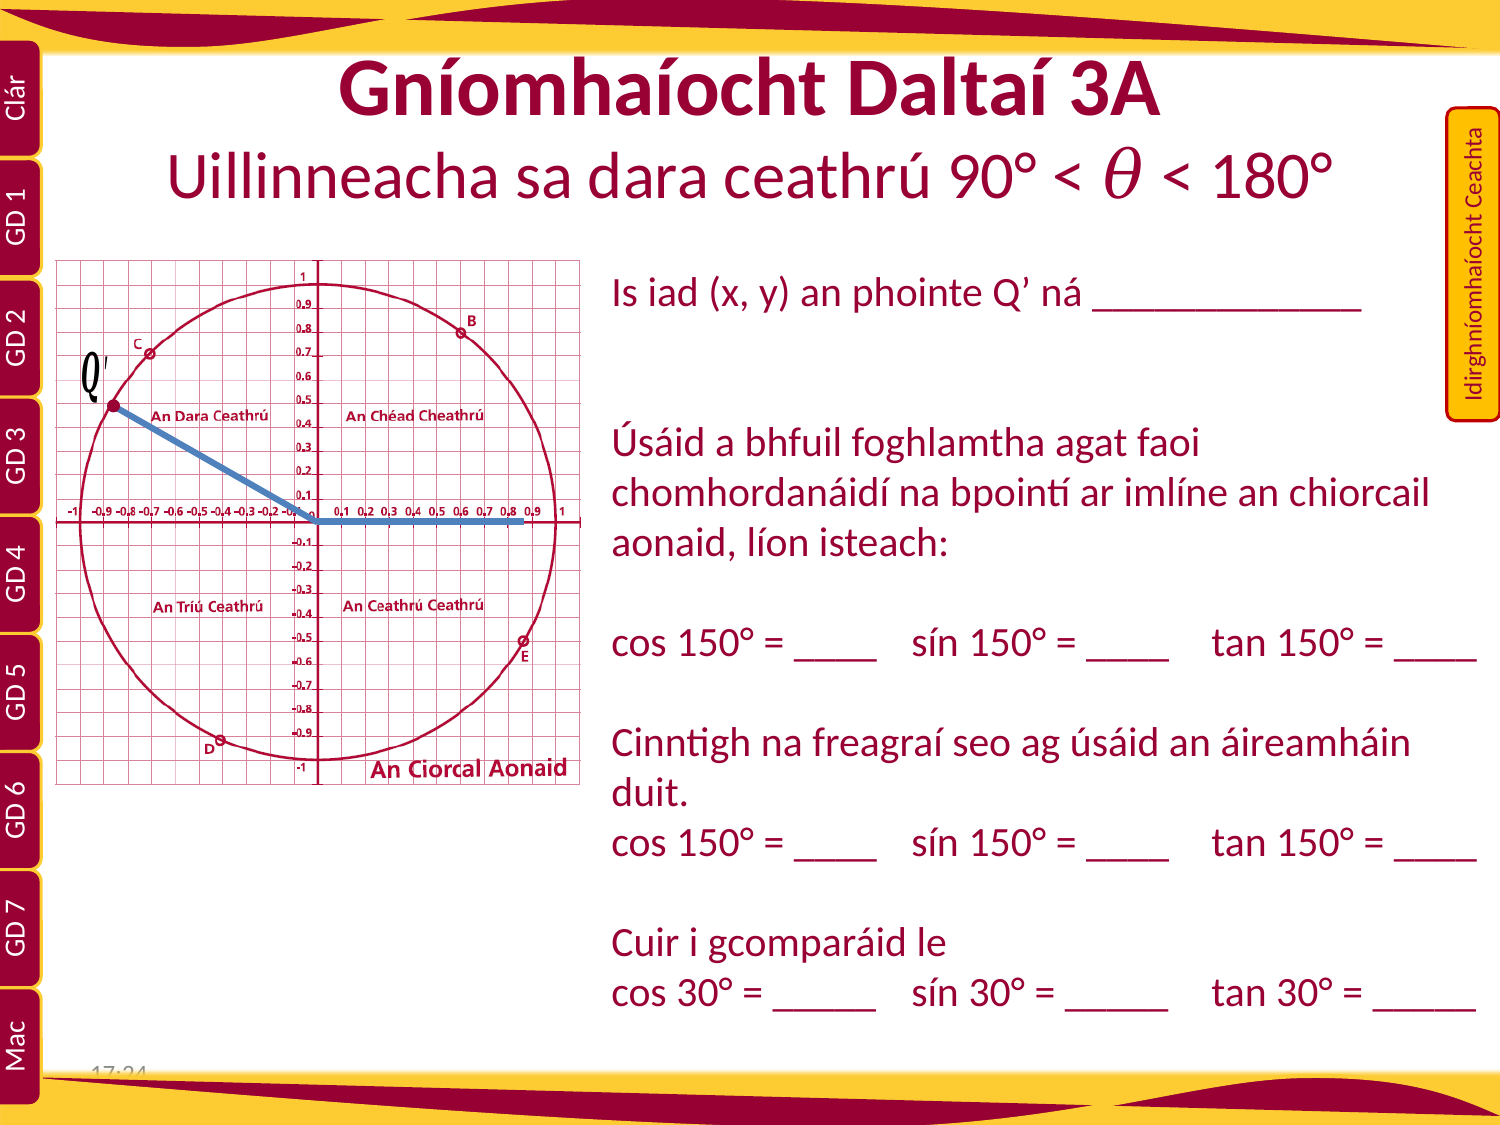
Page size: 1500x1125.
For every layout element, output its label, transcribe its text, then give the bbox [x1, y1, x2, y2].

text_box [1446, 107, 1500, 1031]
picture [52, 258, 582, 788]
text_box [111, 405, 318, 523]
title Gníomhaíocht Daltaí 3A Uillinneacha sa dara ceathrú 90° < 𝜃 < 180° [75, 78, 1425, 267]
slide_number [75, 1042, 425, 1103]
text_box Is iad (x, y) an phointe Q’ ná _____________ Úsáid a bhfuil foghlamtha agat faoi chomhordanáidí na bpointí ar imlíne an chiorcail aonaid, líon isteach: cos 150° = ____ sín 150° = ____ tan 150° = ____ Cinntigh na freagraí seo ag úsáid an áireamháin duit. cos 150° = ____ sín 150° = ____ tan 150° = ____ Cuir i gcomparáid le cos 30° = _____ sín 30° = _____ tan 30° = _____ [596, 257, 1441, 1023]
